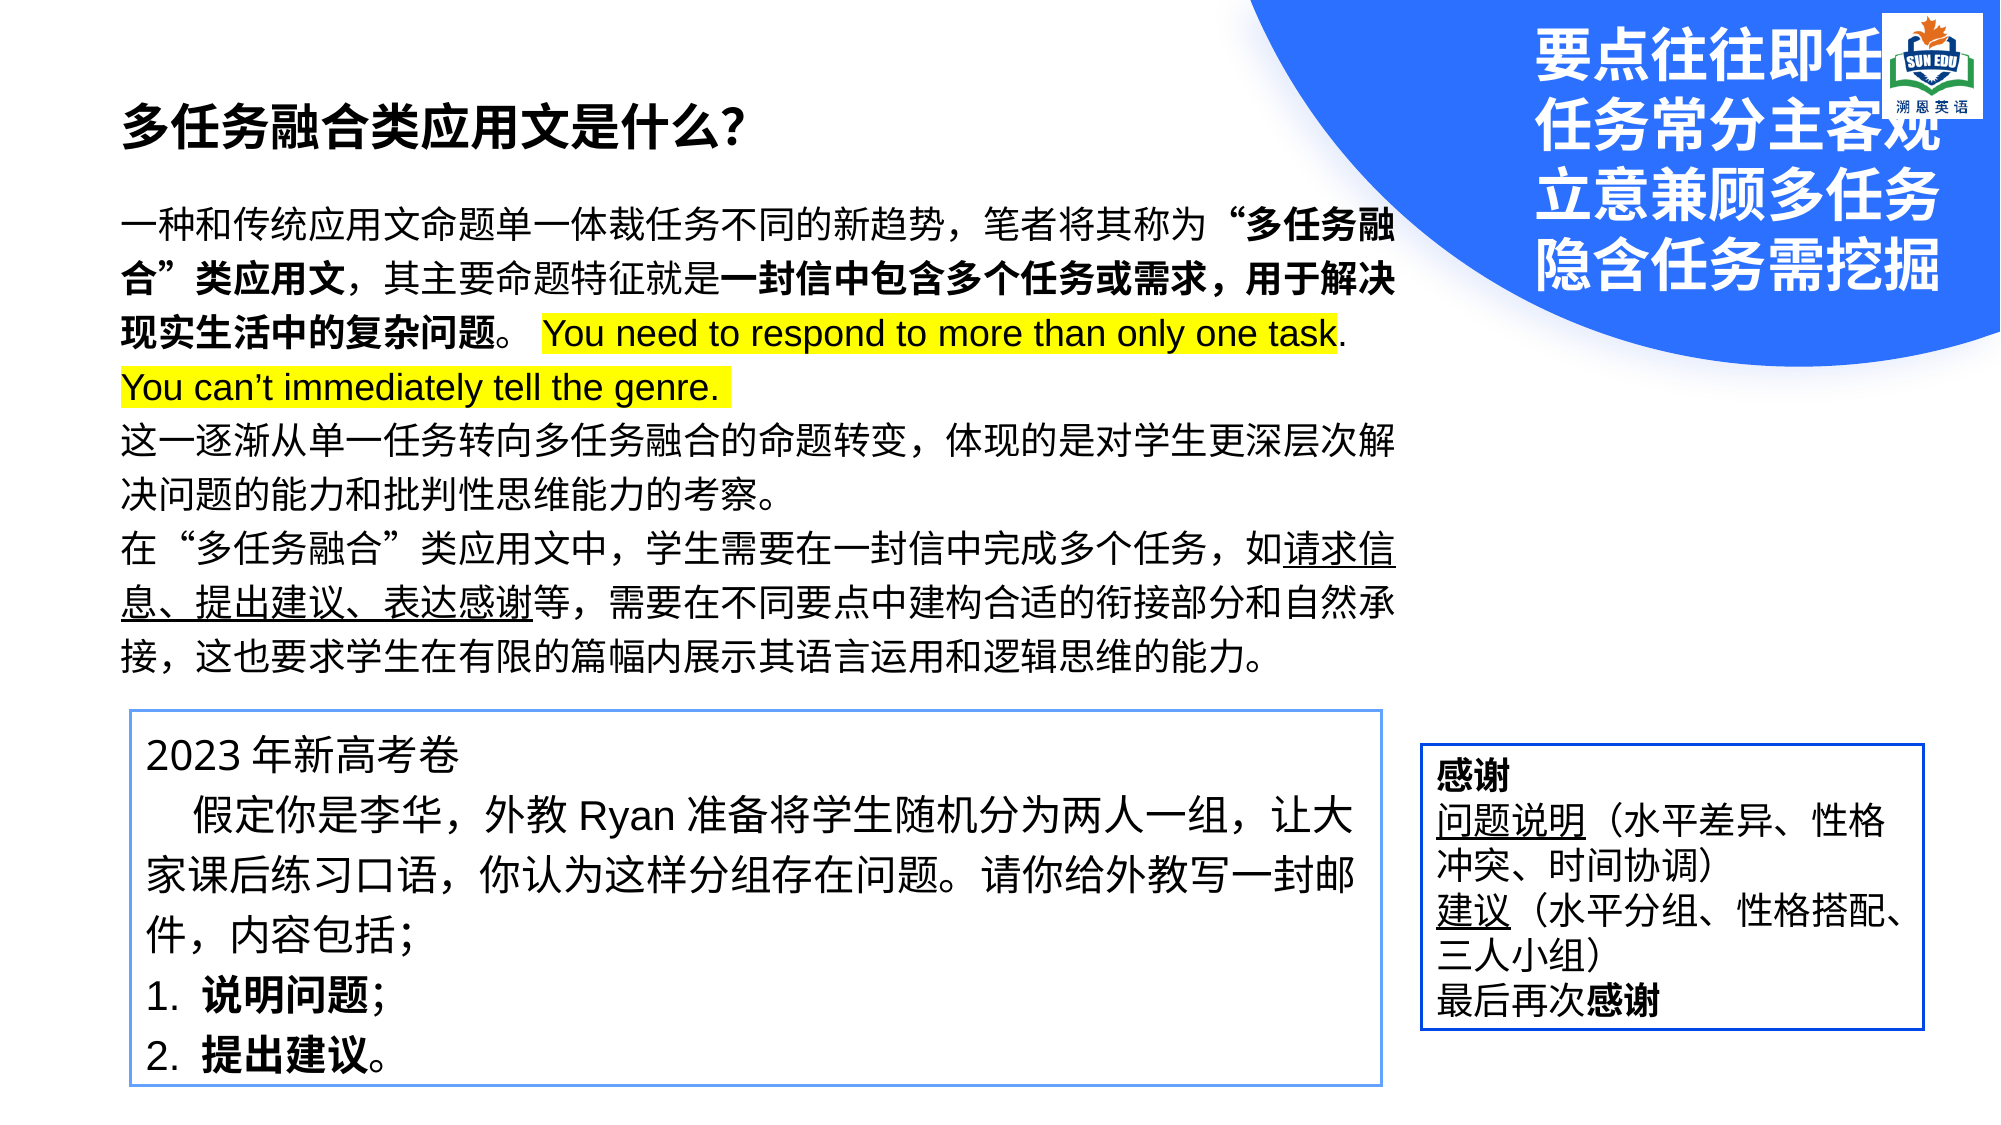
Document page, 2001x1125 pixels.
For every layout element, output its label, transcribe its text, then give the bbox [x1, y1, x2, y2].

text_box 要点往往即任务 任务常分主客观 立意兼顾多任务 隐含任务需挖掘 [1485, 11, 1991, 306]
text_box 感谢 问题说明（水平差异、性格冲突、时间协调） 建议（水平分组、性格搭配、三人小组） 最后再次感谢 [1420, 743, 1925, 1031]
text_box 多任务融合类应用文是什么？ [105, 88, 1048, 164]
text_box 2023年新高考卷 假定你是李华，外教Ryan准备将学生随机分为两人一组，让大家课后练习口语，你认为这样分组存在问题。请你给外教写一封邮件，内容包括； 1. 说明问题； 2. 提出建议。 [129, 709, 1383, 1087]
picture [1882, 13, 1983, 119]
text_box 一种和传统应用文命题单一体裁任务不同的新趋势，笔者将其称为“多任务融合”类应用文，其主要命题特征就是一封信中包含多个任务或需求，用于解决现实生活中的复杂问题。You need to respond to more than only one task. You can’t immediately tell the genre. 这一逐渐从单一任务转向多任务融合的命题转变，体现的是对学生更深层次解决问题的能力和批判性思维能力的考察。 在“多任务融合”类应用文中，学生需要在一封信中完成多个任务，如请求信息、提出建议、表达感谢等，需要在不同要点中建构合适的衔接部分和自然承接，这也要求学生在有限的篇幅内展示其语言运用和逻辑思维的能力。 [105, 184, 1413, 686]
